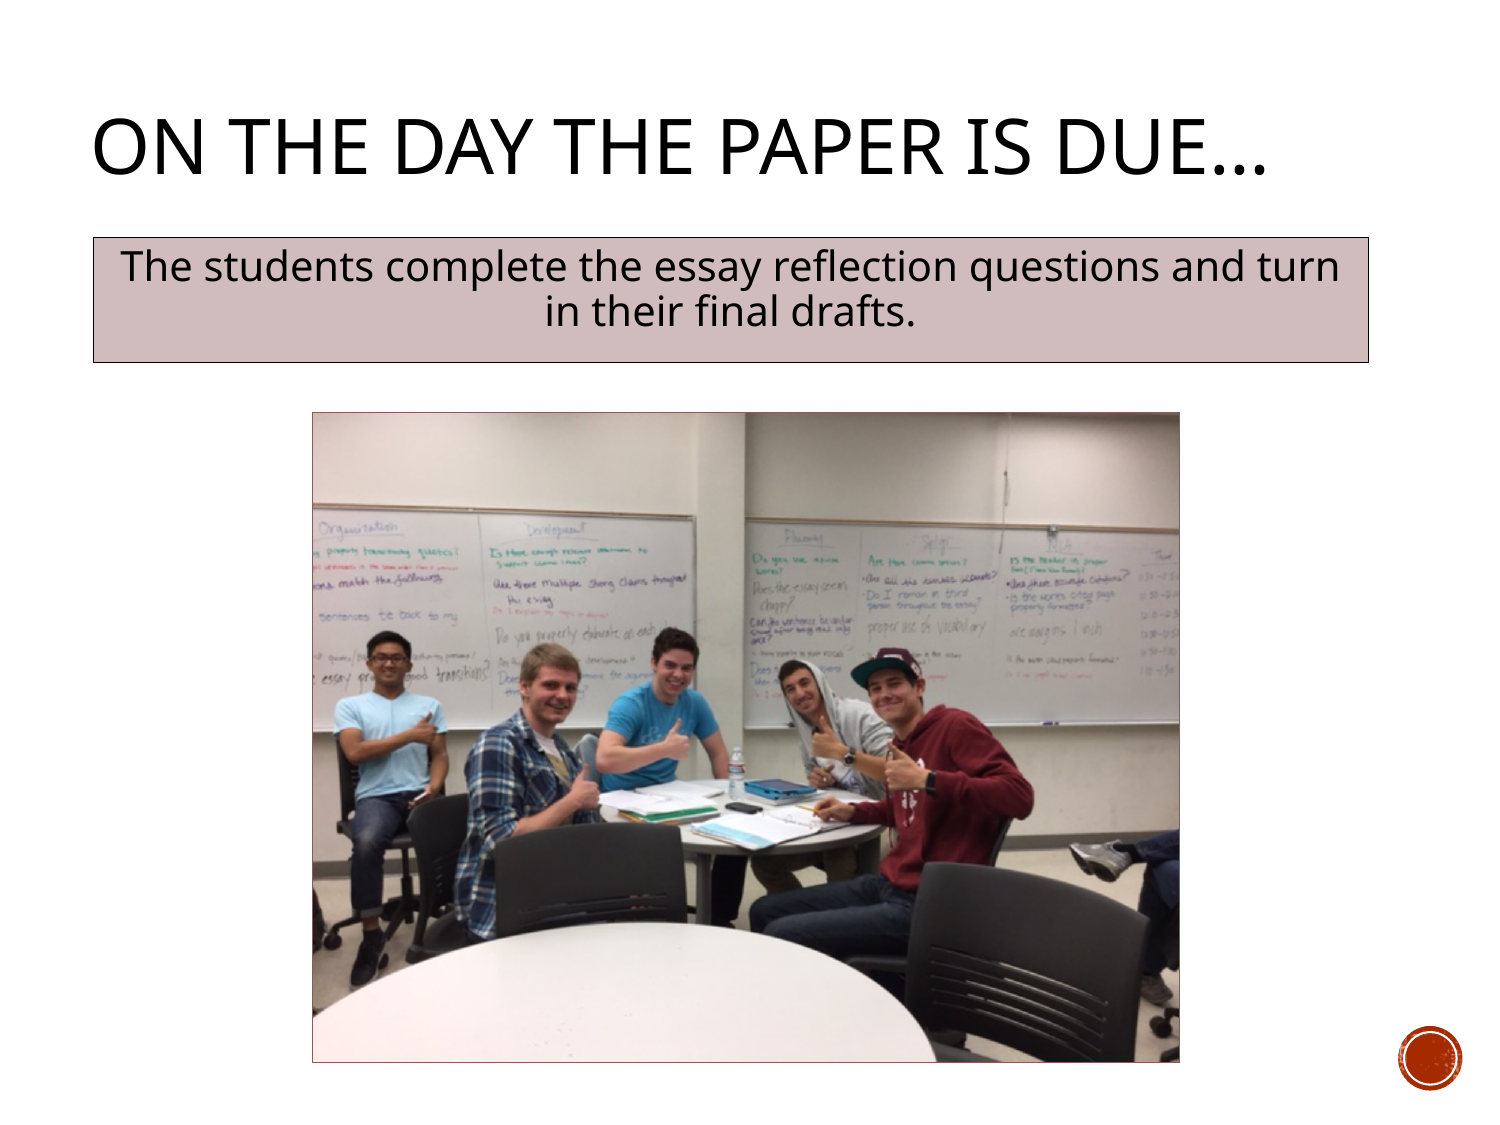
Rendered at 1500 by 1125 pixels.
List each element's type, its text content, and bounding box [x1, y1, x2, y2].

list The students complete the essay reflection questions and turn in their final drafts. [93, 237, 1369, 363]
title On the day the paper is due… [75, 62, 1350, 238]
picture [313, 413, 1179, 1062]
